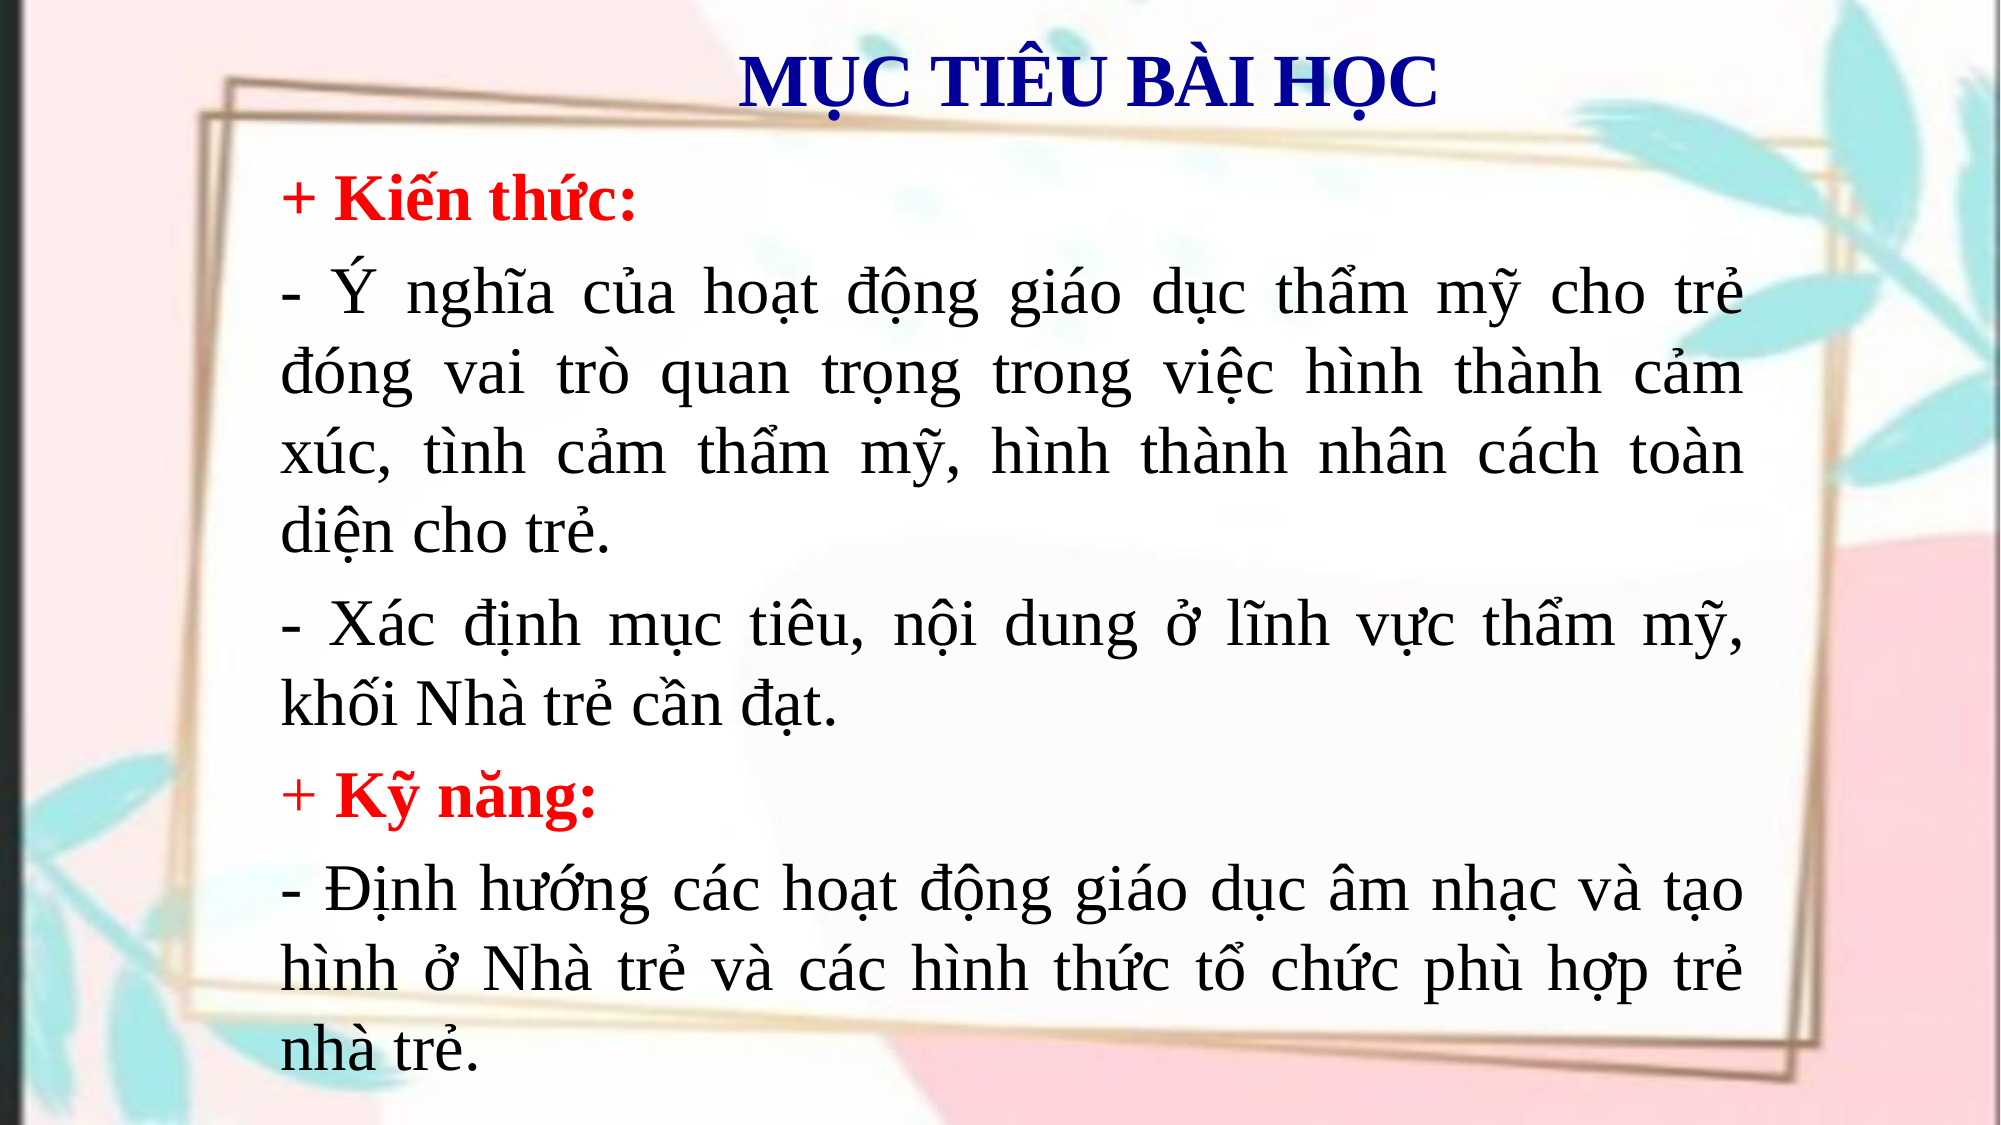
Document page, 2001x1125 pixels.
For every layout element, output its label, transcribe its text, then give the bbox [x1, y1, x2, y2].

picture [0, 0, 2001, 1125]
list + Kiến thức: - Ý nghĩa của hoạt động giáo dục thẩm mỹ cho trẻ đóng vai trò quan trọng trong việc hình thành cảm xúc, tình cảm thẩm mỹ, hình thành nhân cách toàn diện cho trẻ. - Xác định mục tiêu, nội dung ở lĩnh vực thẩm mỹ, khối Nhà trẻ cần đạt. + Kỹ năng: - Định hướng các hoạt động giáo dục âm nhạc và tạo hình ở Nhà trẻ và các hình thức tổ chức phù hợp trẻ nhà trẻ. [265, 146, 1763, 1125]
title MỤC TIÊU BÀI HỌC [712, 29, 1469, 130]
